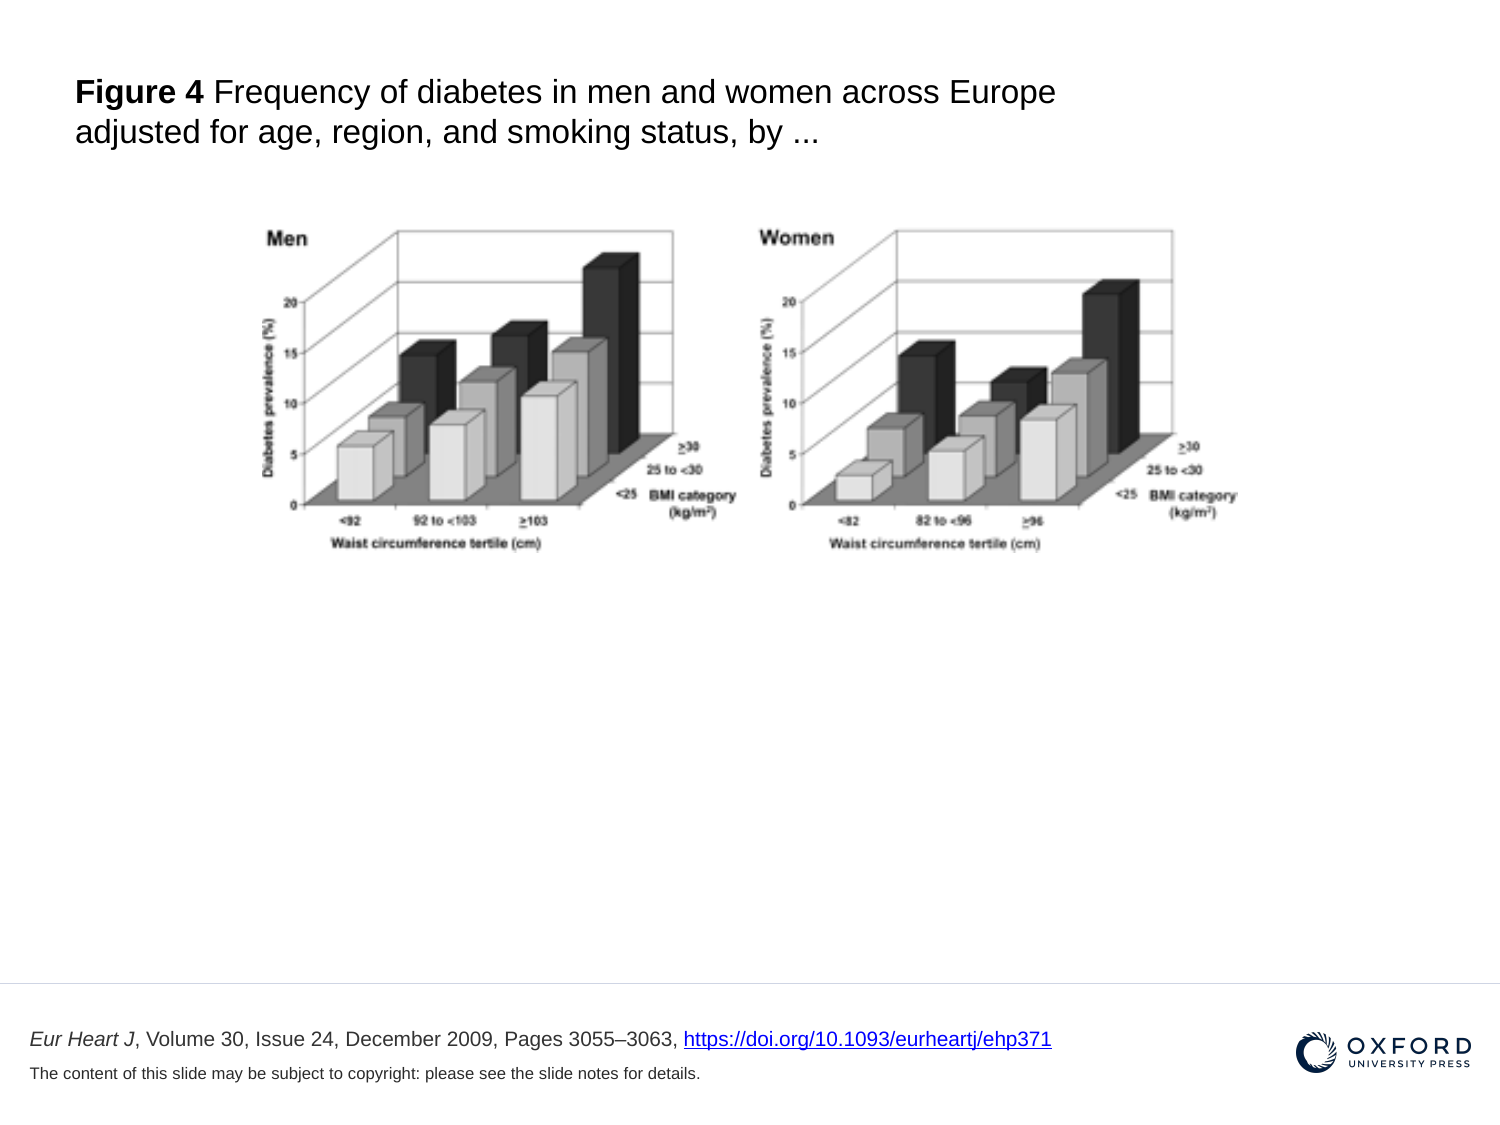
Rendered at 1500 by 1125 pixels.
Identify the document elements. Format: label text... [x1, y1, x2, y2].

picture [262, 224, 1238, 553]
picture [1296, 1032, 1471, 1073]
footer Eur Heart J, Volume 30, Issue 24, December 2009, Pages 3055–3063, https://doi.org/10.1093/eurheartj/ehp371 The content of this slide may be subject to copyright: please see the slide notes for details. [0, 983, 1260, 1125]
title Figure 4 Frequency of diabetes in men and women across Europe adjusted for age, region, and smoking status, by ... [75, 69, 1078, 171]
